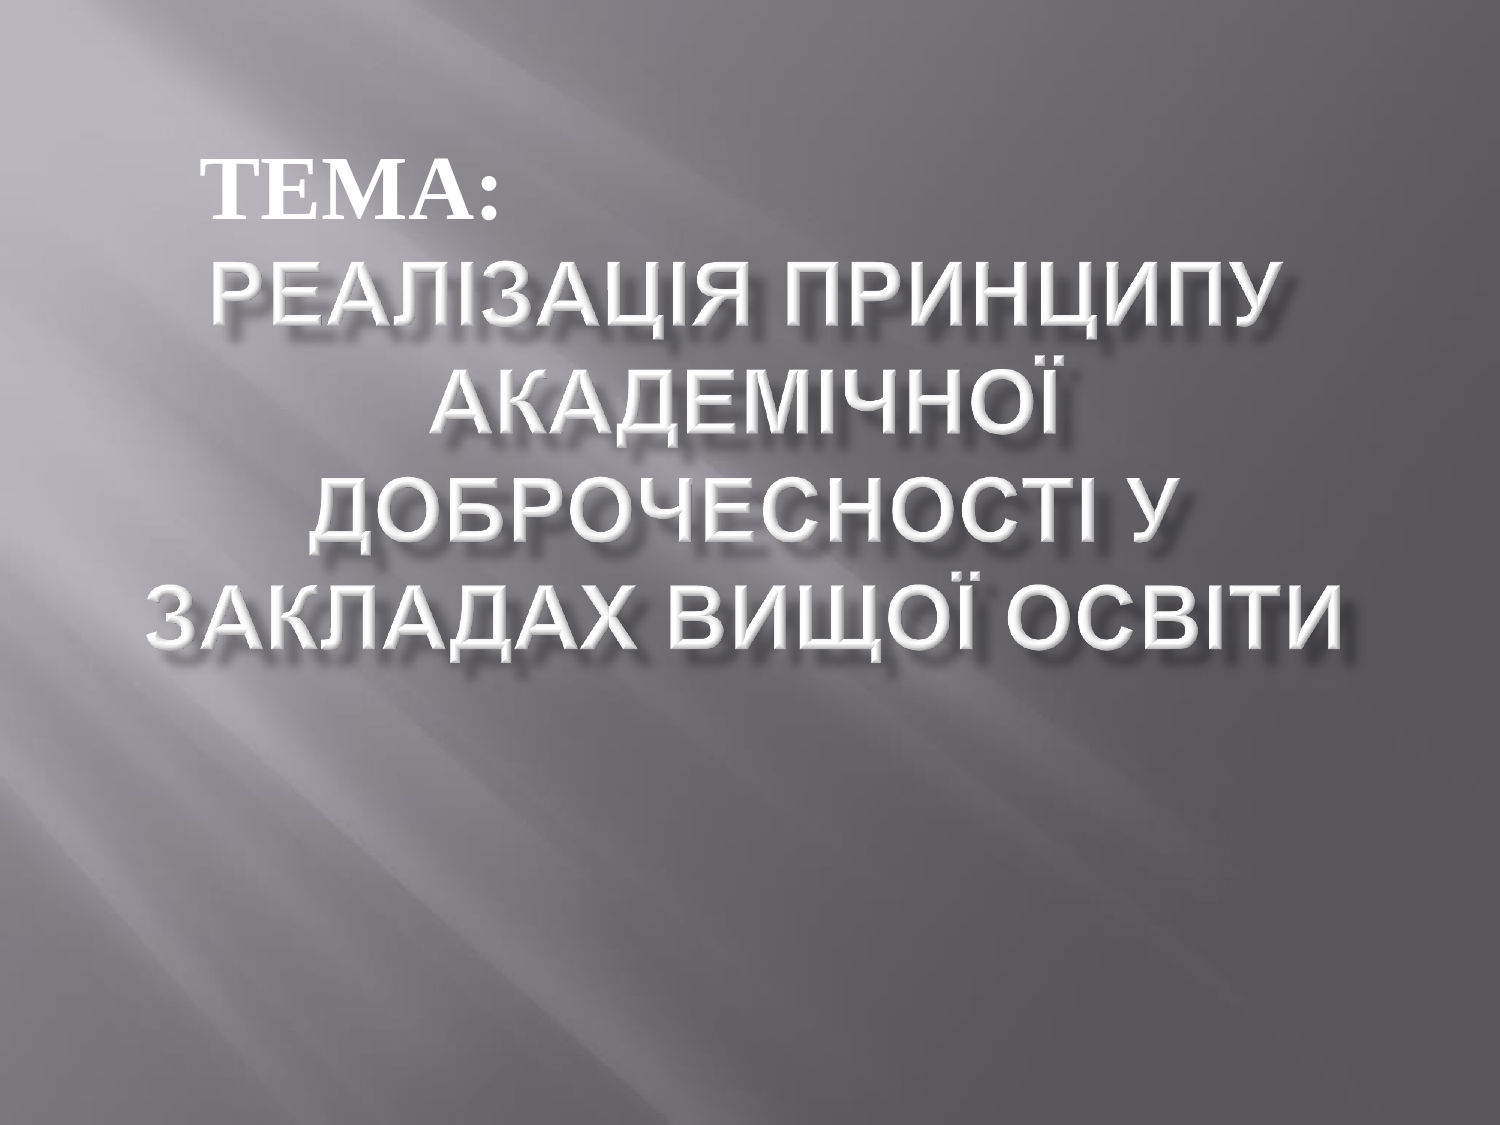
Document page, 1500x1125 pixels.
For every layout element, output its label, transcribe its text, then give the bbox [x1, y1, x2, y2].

picture [0, 0, 1500, 1125]
title ТЕМА: [197, 125, 508, 316]
